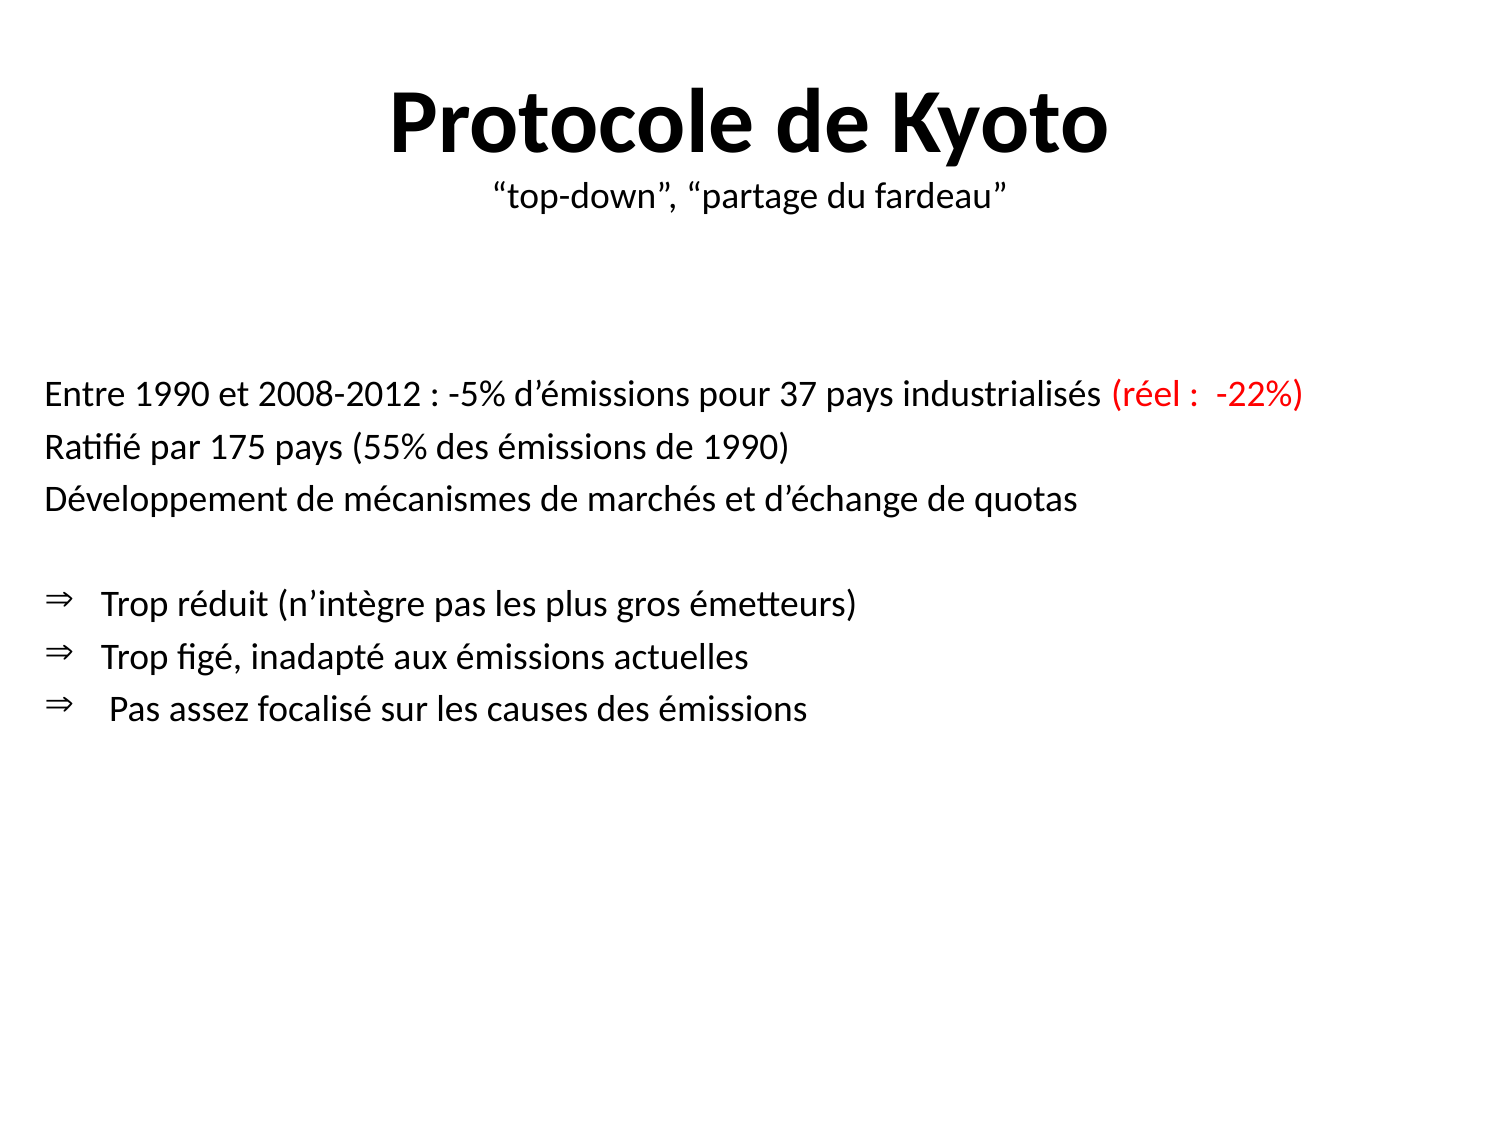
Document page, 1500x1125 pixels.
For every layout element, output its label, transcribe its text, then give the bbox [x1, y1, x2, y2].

list Entre 1990 et 2008-2012 : -5% d’émissions pour 37 pays industrialisés (réel : -22%) Ratifié par 175 pays (55% des émissions de 1990) Développement de mécanismes de marchés et d’échange de quotas Trop réduit (n’intègre pas les plus gros émetteurs) Trop figé, inadapté aux émissions actuelles Pas assez focalisé sur les causes des émissions [29, 361, 1500, 1105]
title Protocole de Kyoto “top-down”, “partage du fardeau” [75, 45, 1425, 233]
